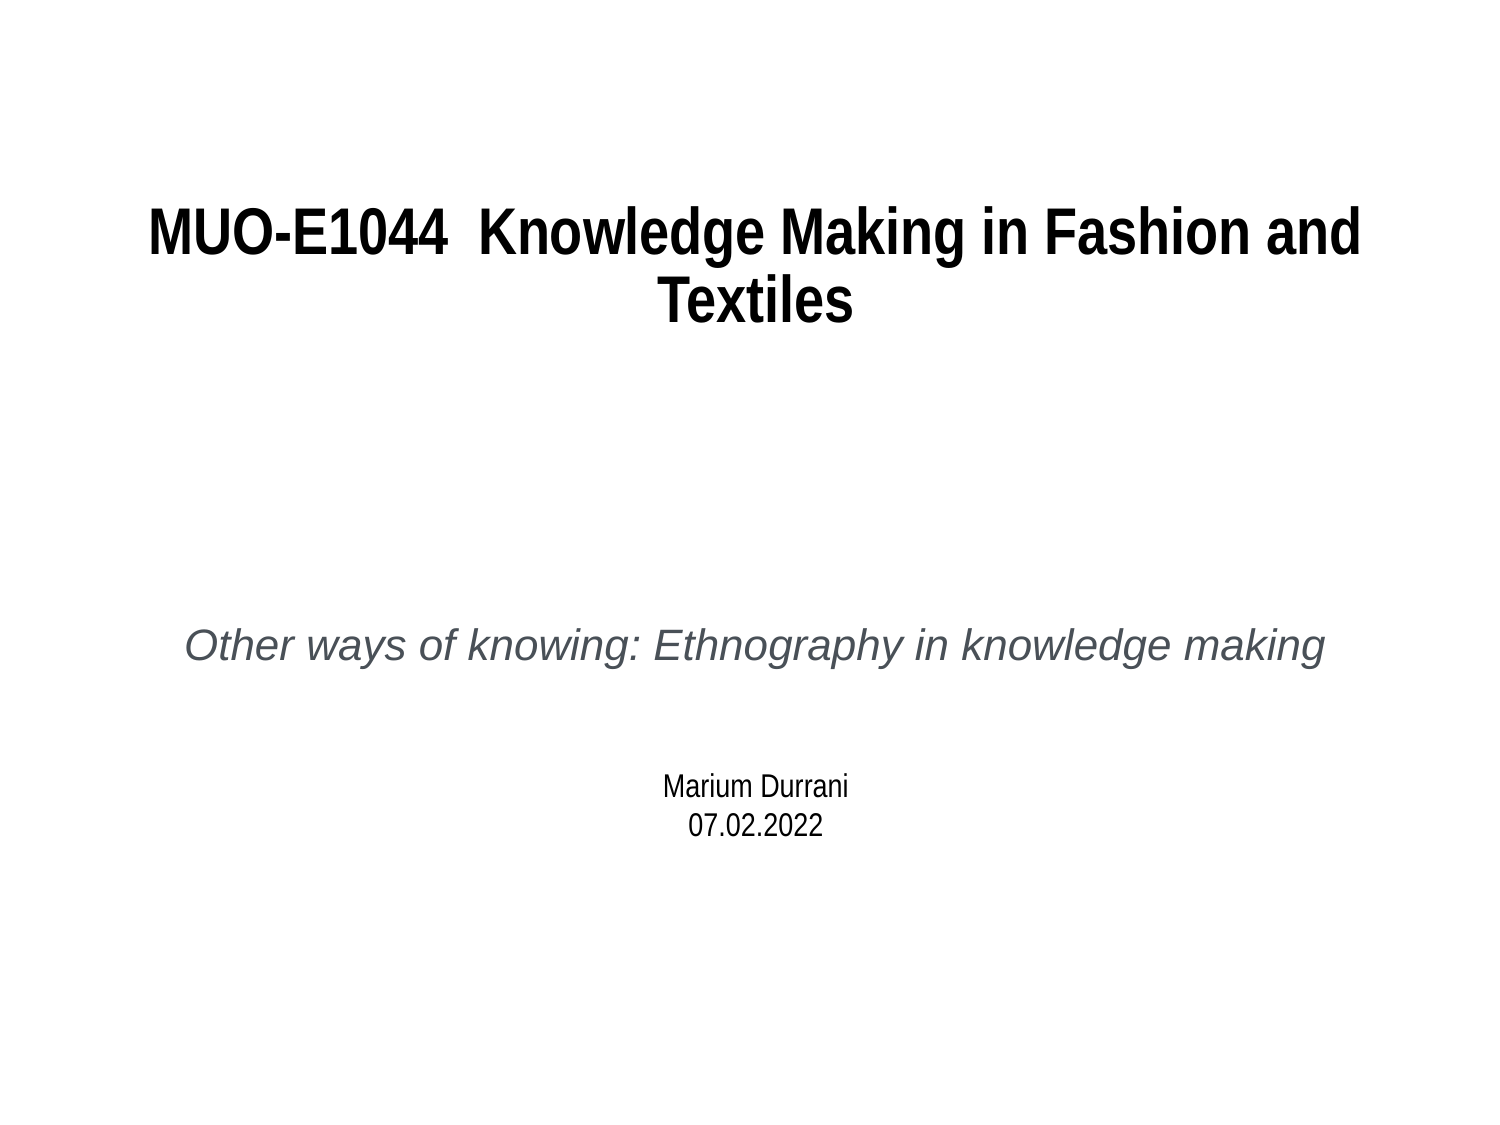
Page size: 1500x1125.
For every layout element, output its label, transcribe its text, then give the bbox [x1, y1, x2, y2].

text_box MUO-E1044 Knowledge Making in Fashion and Textiles Other ways of knowing: Ethnography in knowledge making Marium Durrani 07.02.2022 [123, 113, 1388, 1024]
